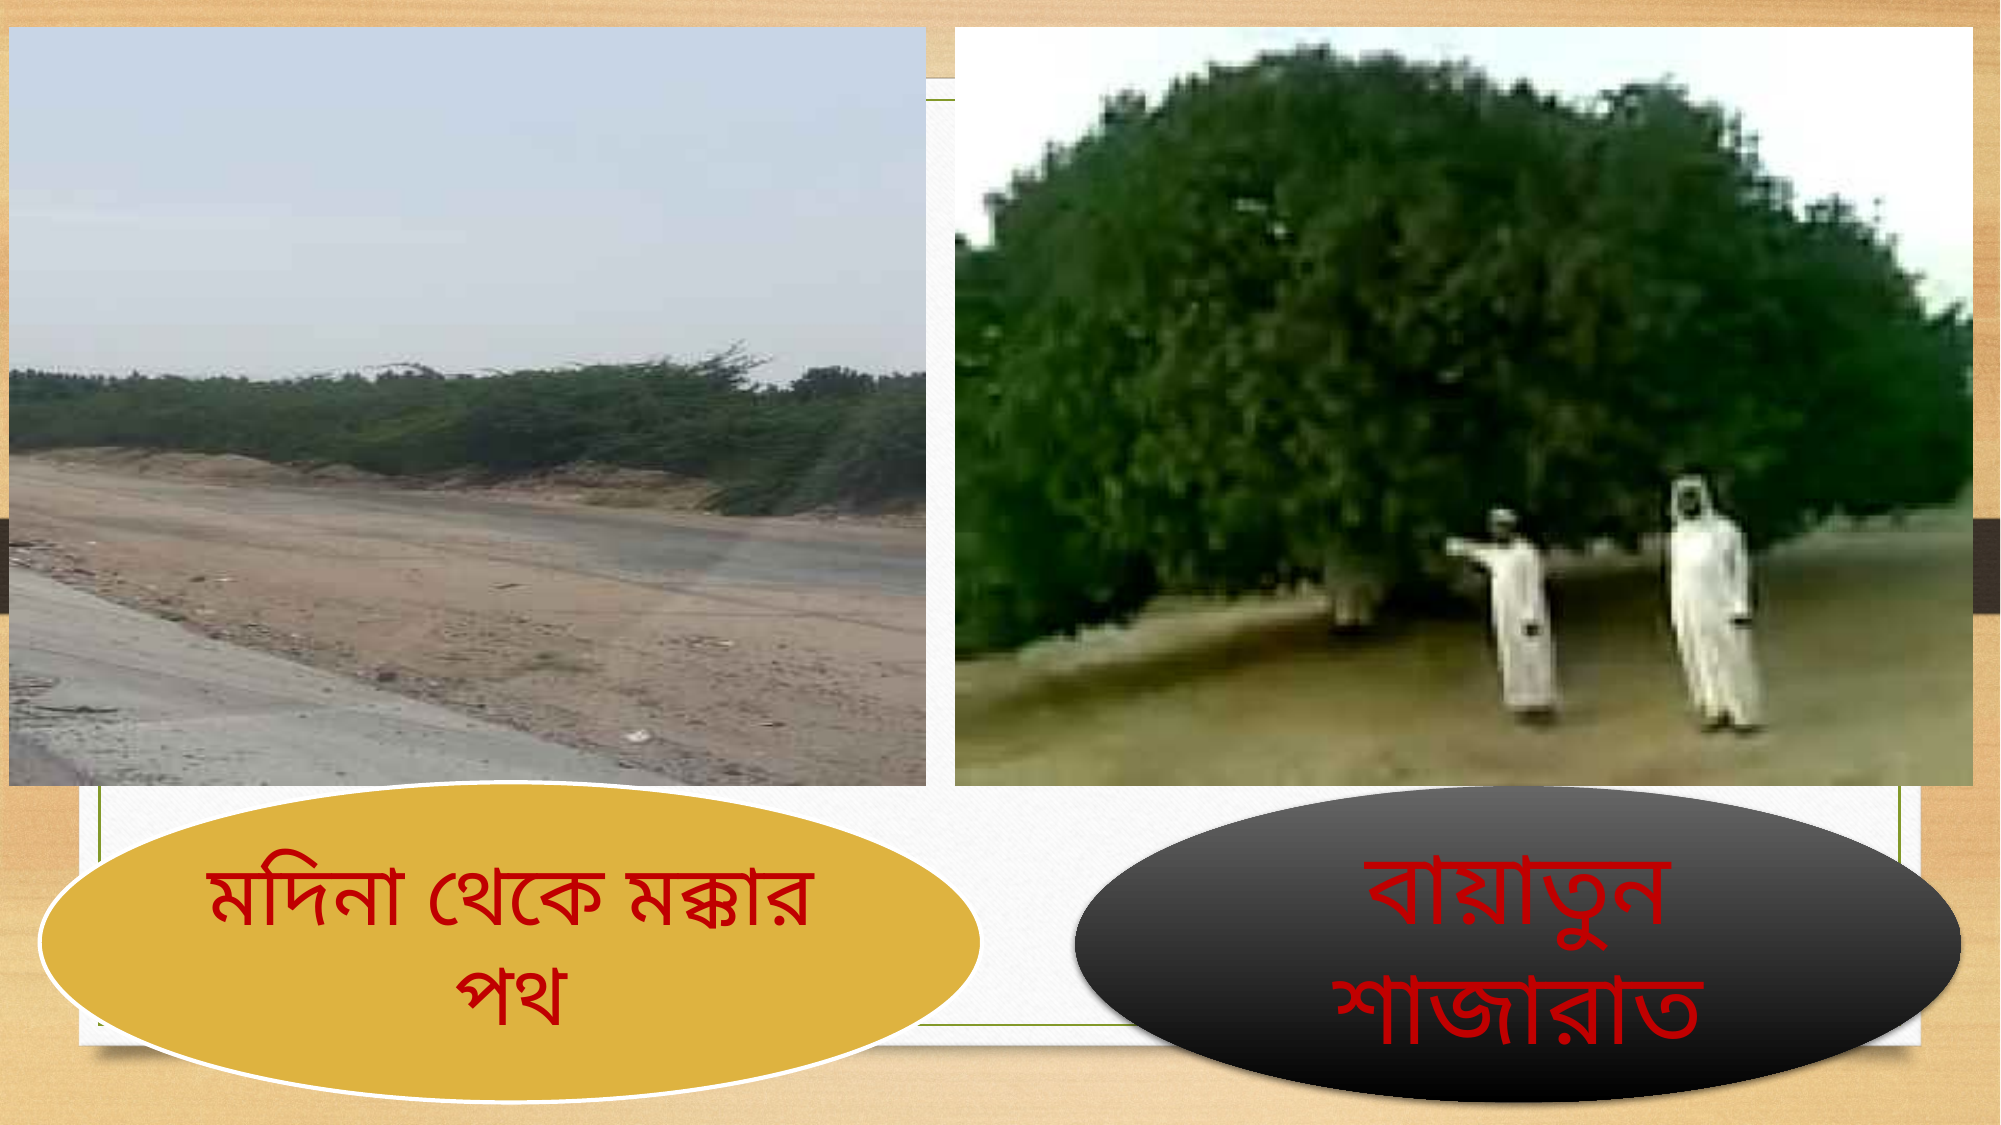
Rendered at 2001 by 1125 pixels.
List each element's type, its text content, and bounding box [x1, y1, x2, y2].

text_box মদিনা থেকে মক্কার পথ [37, 787, 985, 1105]
text_box বায়াতুন শাজারাত [1075, 787, 1962, 1103]
picture [0, 0, 2001, 1125]
